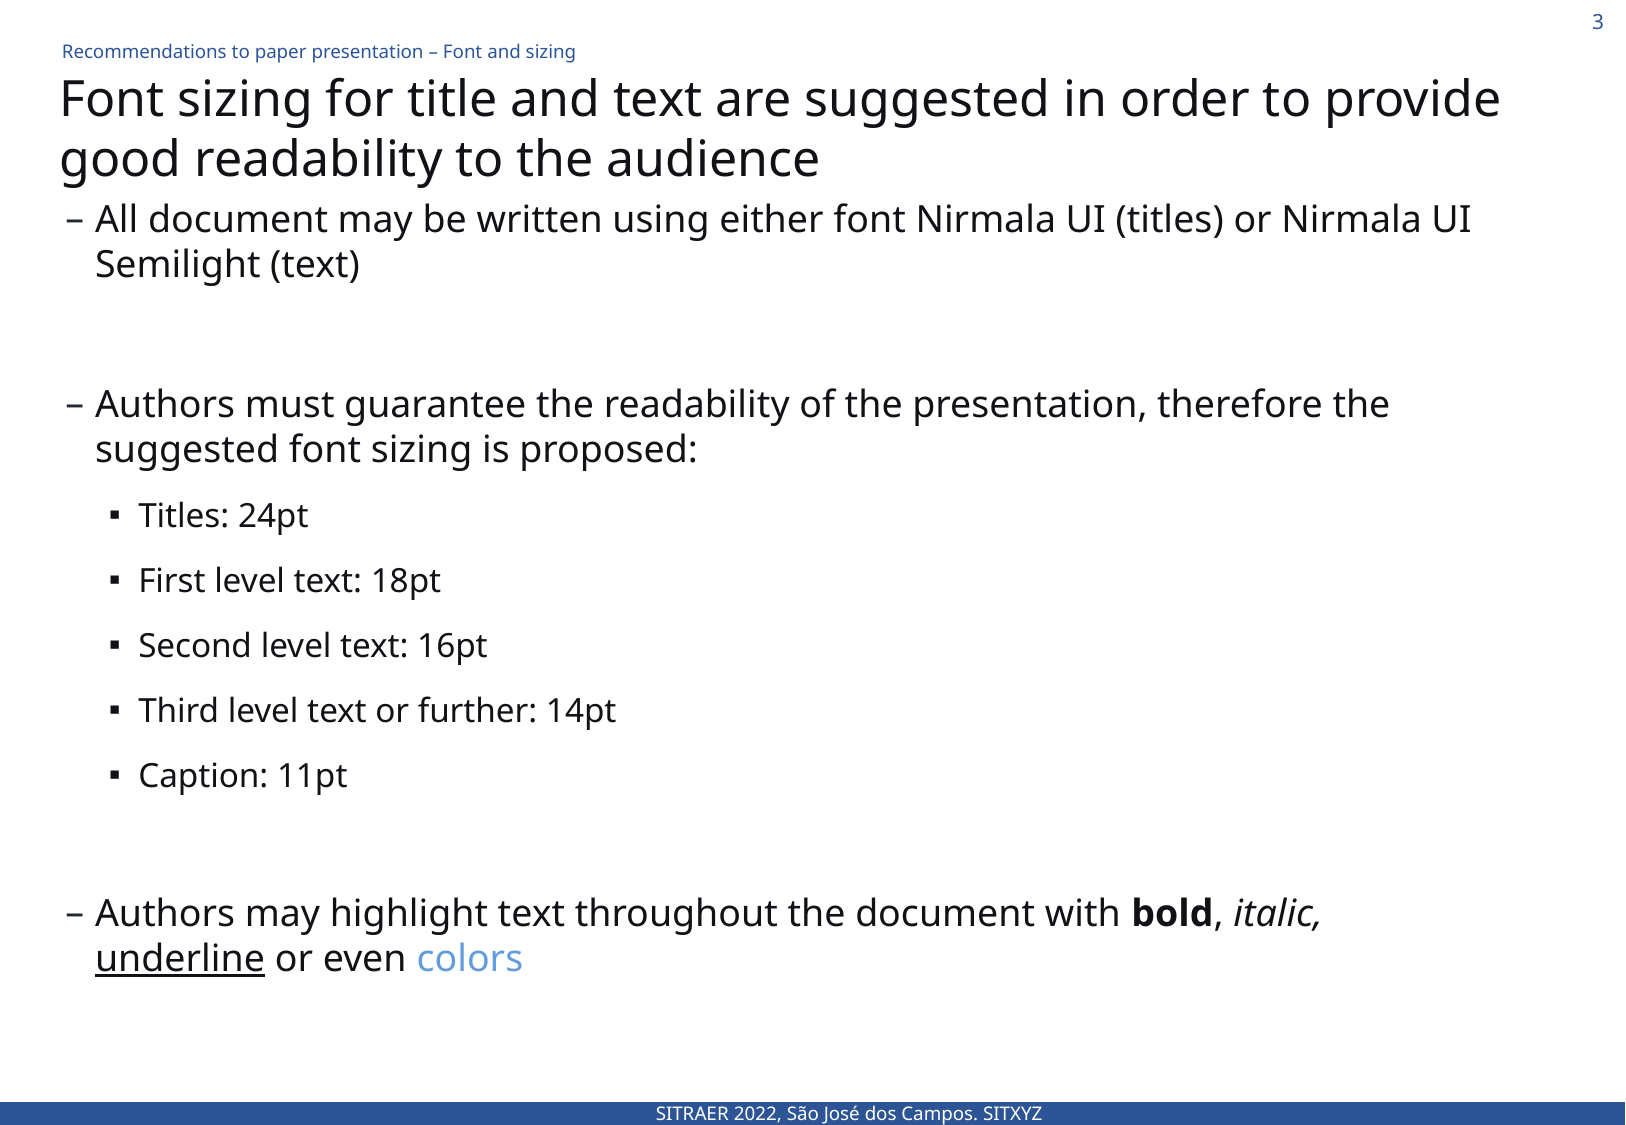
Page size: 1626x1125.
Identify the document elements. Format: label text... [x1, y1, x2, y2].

list Recommendations to paper presentation – Font and sizing [44, 35, 1581, 67]
title Font sizing for title and text are suggested in order to provide good readability to the audience [44, 67, 1581, 170]
list All document may be written using either font Nirmala UI (titles) or Nirmala UI Semilight (text) Authors must guarantee the readability of the presentation, therefore the suggested font sizing is proposed: Titles: 24pt First level text: 18pt Second level text: 16pt Third level text or further: 14pt Caption: 11pt Authors may highlight text throughout the document with bold, italic, underline or even colors [50, 187, 1496, 995]
